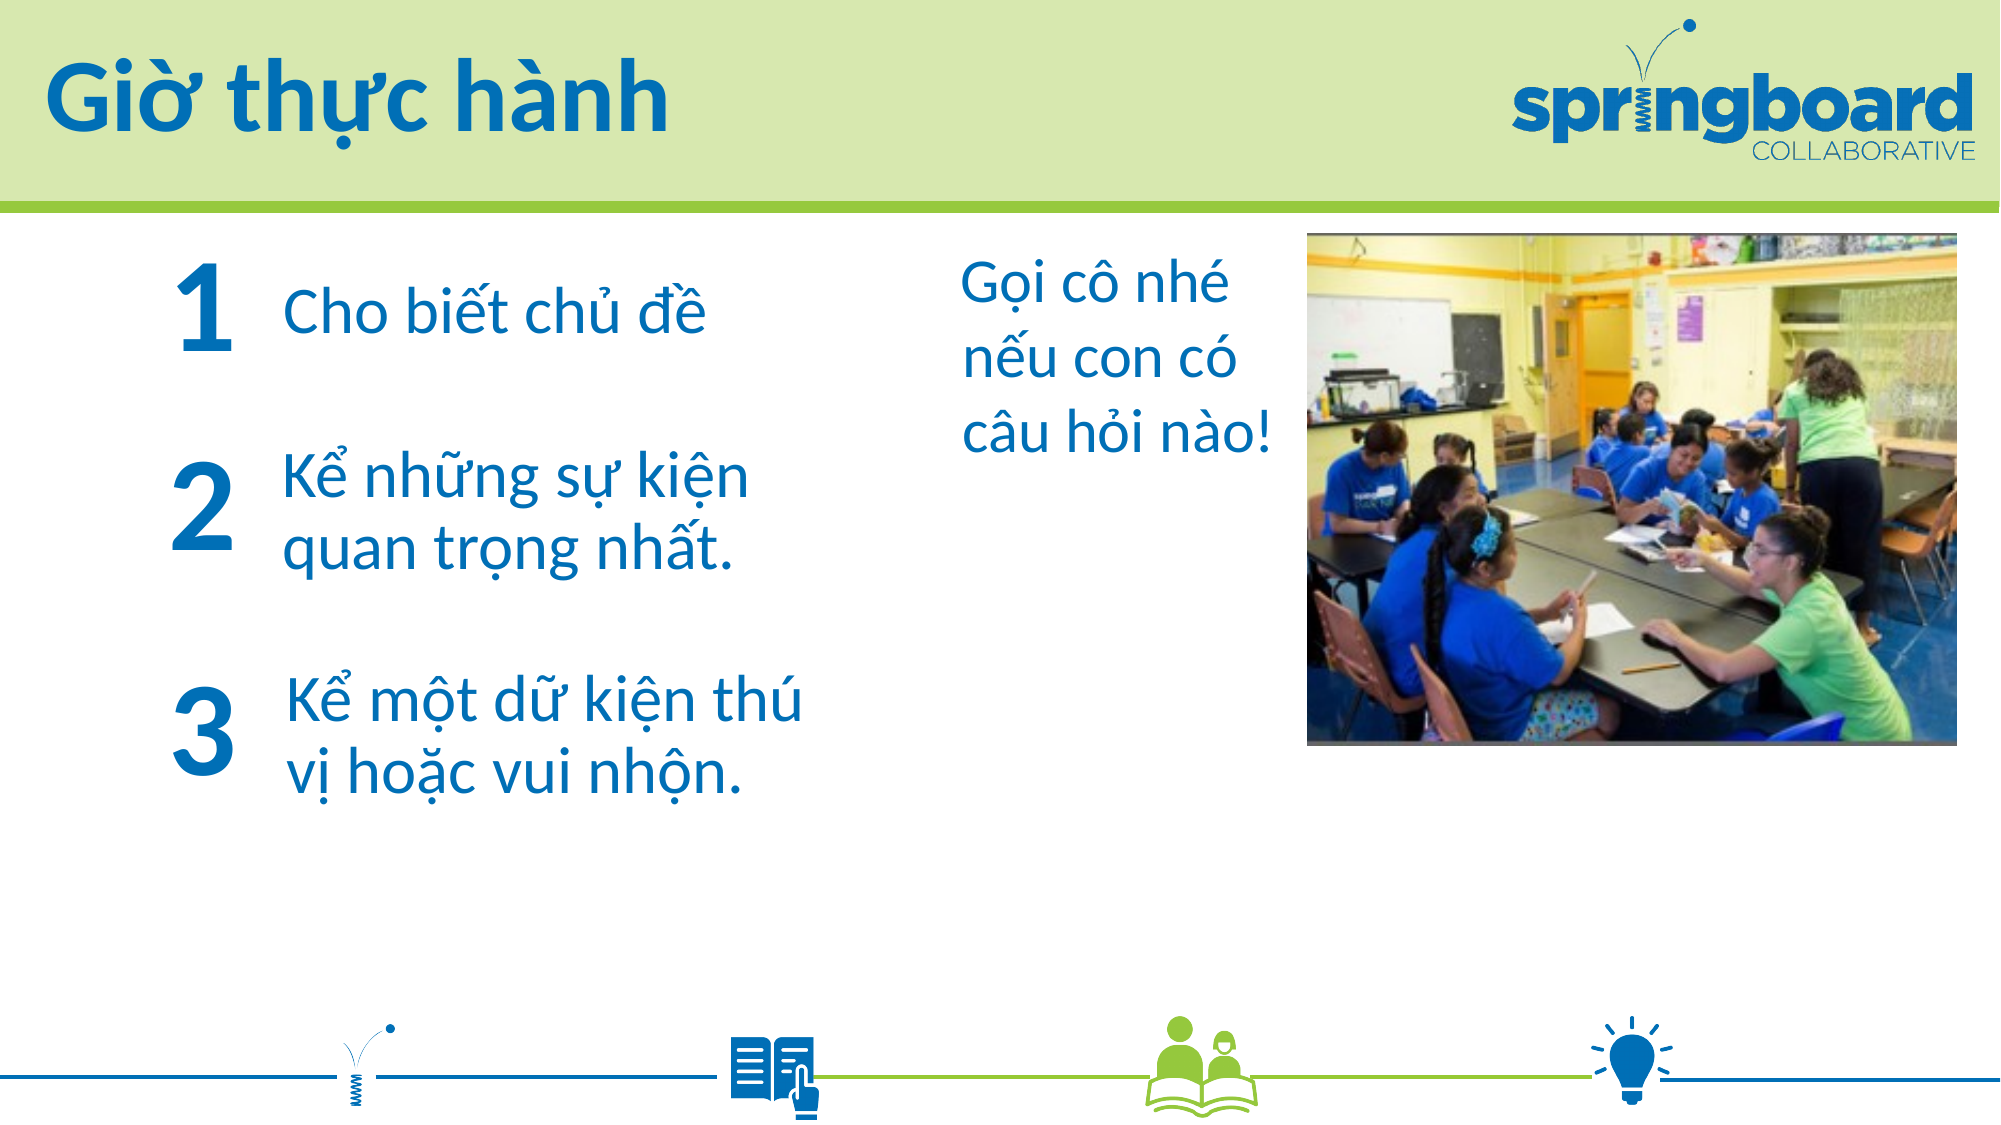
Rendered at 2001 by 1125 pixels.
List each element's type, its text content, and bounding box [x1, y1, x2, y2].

list Gọi cô nhé nếu con có câu hỏi nào! [907, 233, 1292, 553]
list Kể một dữ kiện thú vị hoặc vui nhộn. [271, 549, 829, 923]
list 1 [114, 225, 254, 400]
list Kể những sự kiện quan trọng nhất. [267, 425, 824, 599]
picture [1145, 1016, 1258, 1118]
title Giờ thực hành [0, 0, 2000, 196]
picture [1591, 1016, 1673, 1105]
list 3 [114, 649, 254, 823]
picture [731, 1037, 819, 1120]
picture [343, 1024, 395, 1106]
list Cho biết chủ đề [268, 225, 826, 399]
list 2 [114, 425, 254, 599]
picture [1306, 232, 1958, 746]
